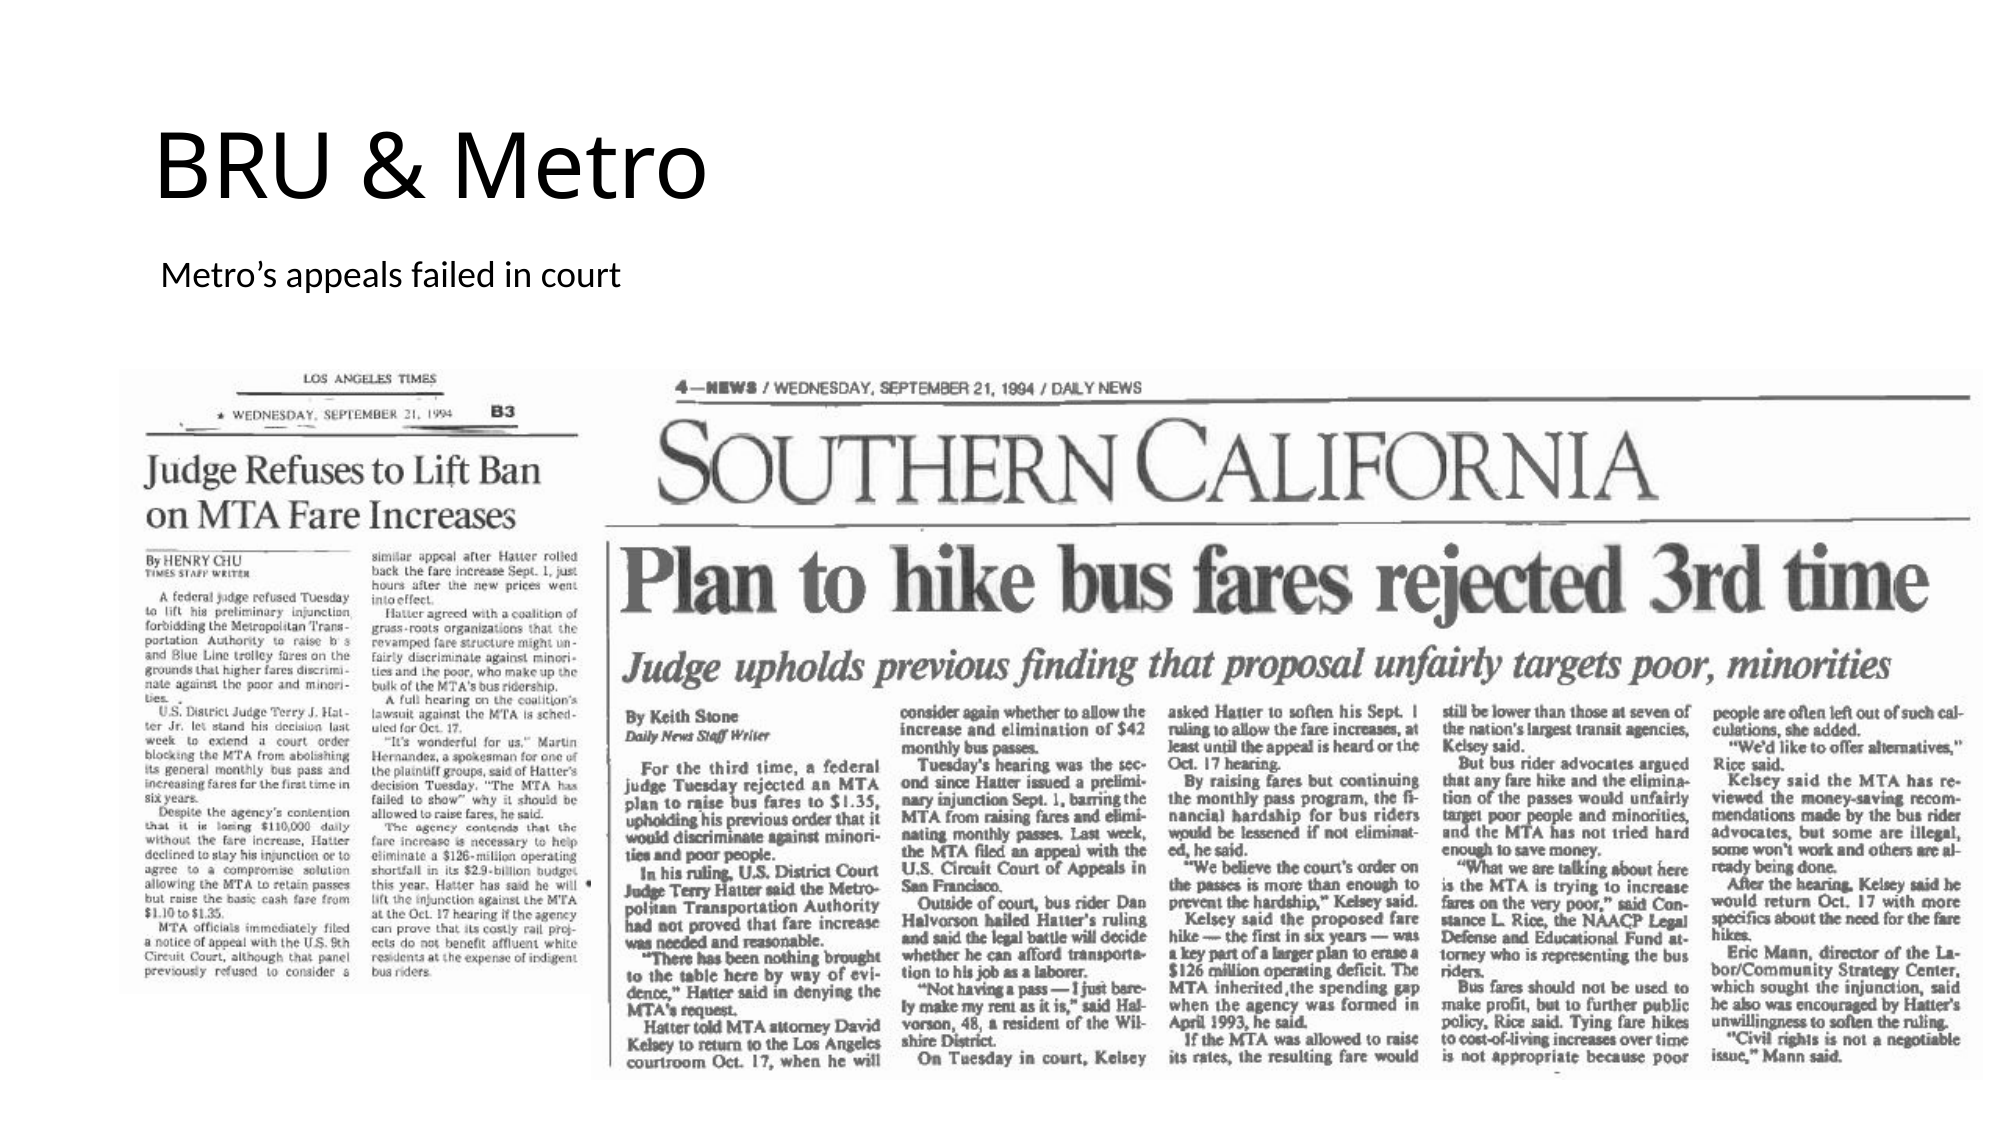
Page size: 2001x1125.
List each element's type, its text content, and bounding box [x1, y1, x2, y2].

title BRU & Metro [137, 59, 1863, 278]
text_box Metro’s appeals failed in court [145, 242, 1855, 348]
picture [119, 369, 1983, 1080]
